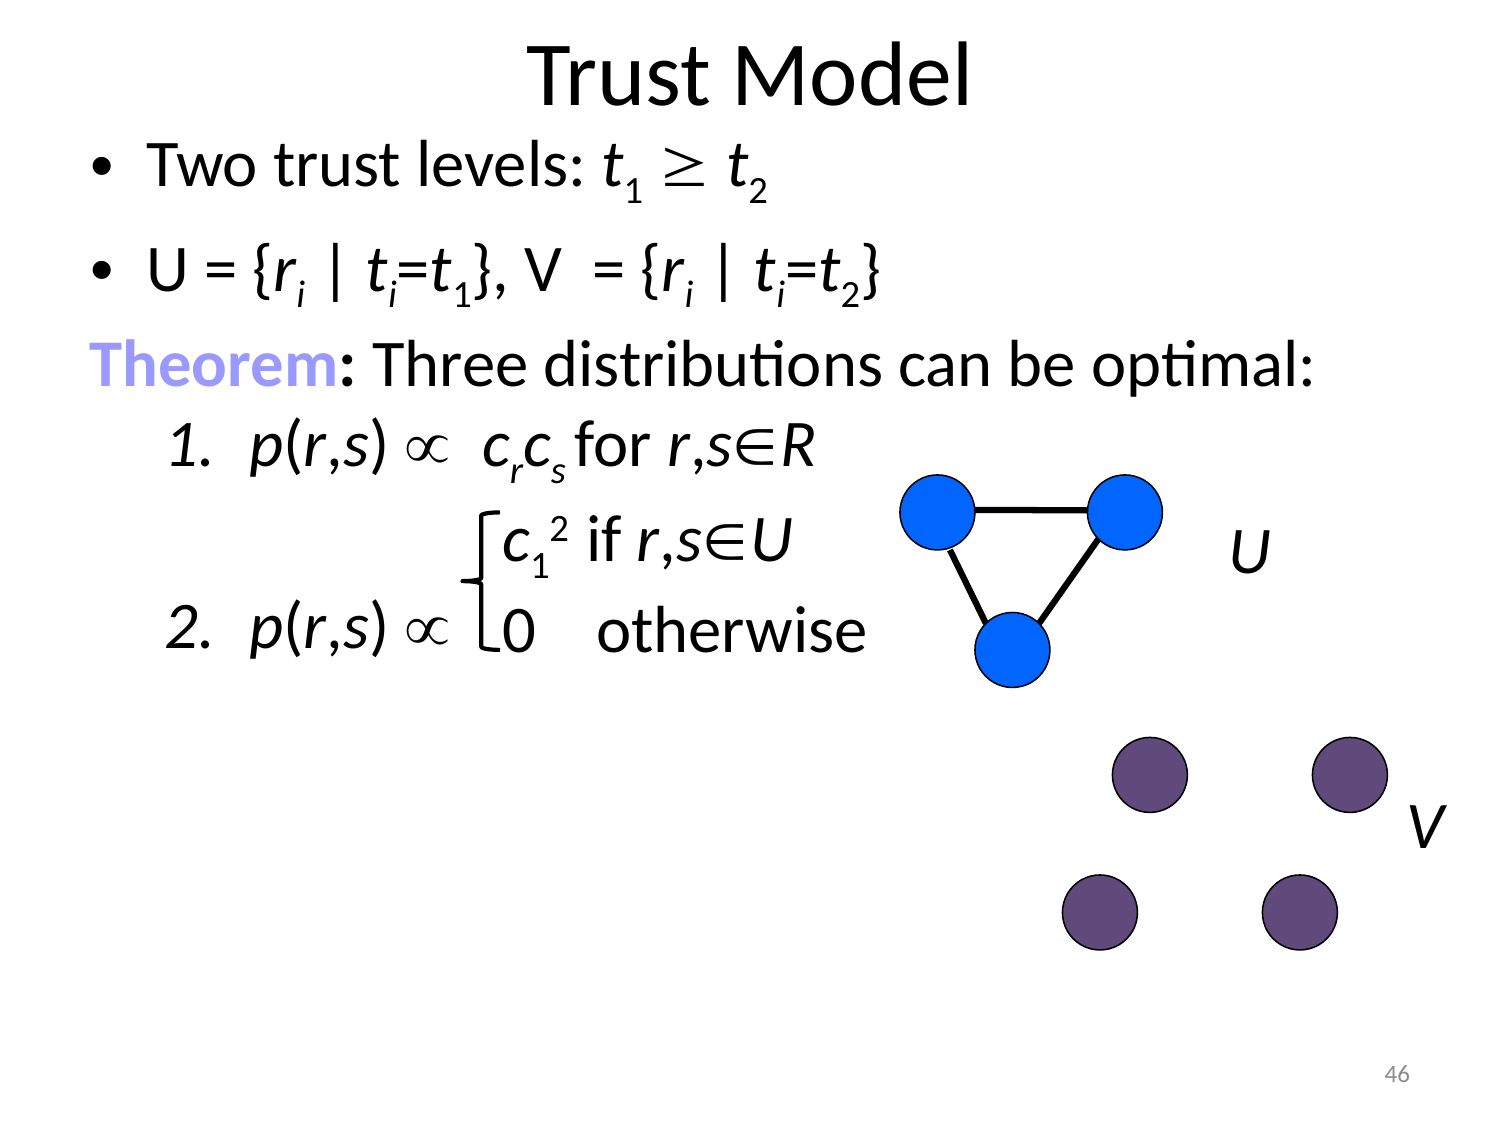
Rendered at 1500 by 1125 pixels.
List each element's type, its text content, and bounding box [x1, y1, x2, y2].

text_box U [1212, 499, 1288, 595]
text_box [1312, 737, 1388, 813]
text_box V [1387, 774, 1463, 870]
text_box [1026, 551, 1112, 612]
text_box [899, 474, 975, 550]
slide_number 46 [1074, 1042, 1425, 1103]
text_box [461, 512, 487, 650]
title Trust Model [75, 0, 1425, 112]
text_box [1112, 737, 1188, 813]
text_box [1062, 874, 1138, 950]
list Two trust levels: t1  t2 U = {ri | ti=t1}, V = {ri | ti=t2} [75, 112, 1425, 312]
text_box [930, 568, 1005, 605]
text_box c12 if r,sU 0 otherwise [487, 487, 938, 674]
text_box Theorem: Three distributions can be optimal: p(r,s)  crcs for r,sR p(r,s)  [75, 312, 1475, 670]
text_box [1087, 474, 1163, 550]
text_box [974, 612, 1050, 688]
text_box [1262, 874, 1338, 950]
